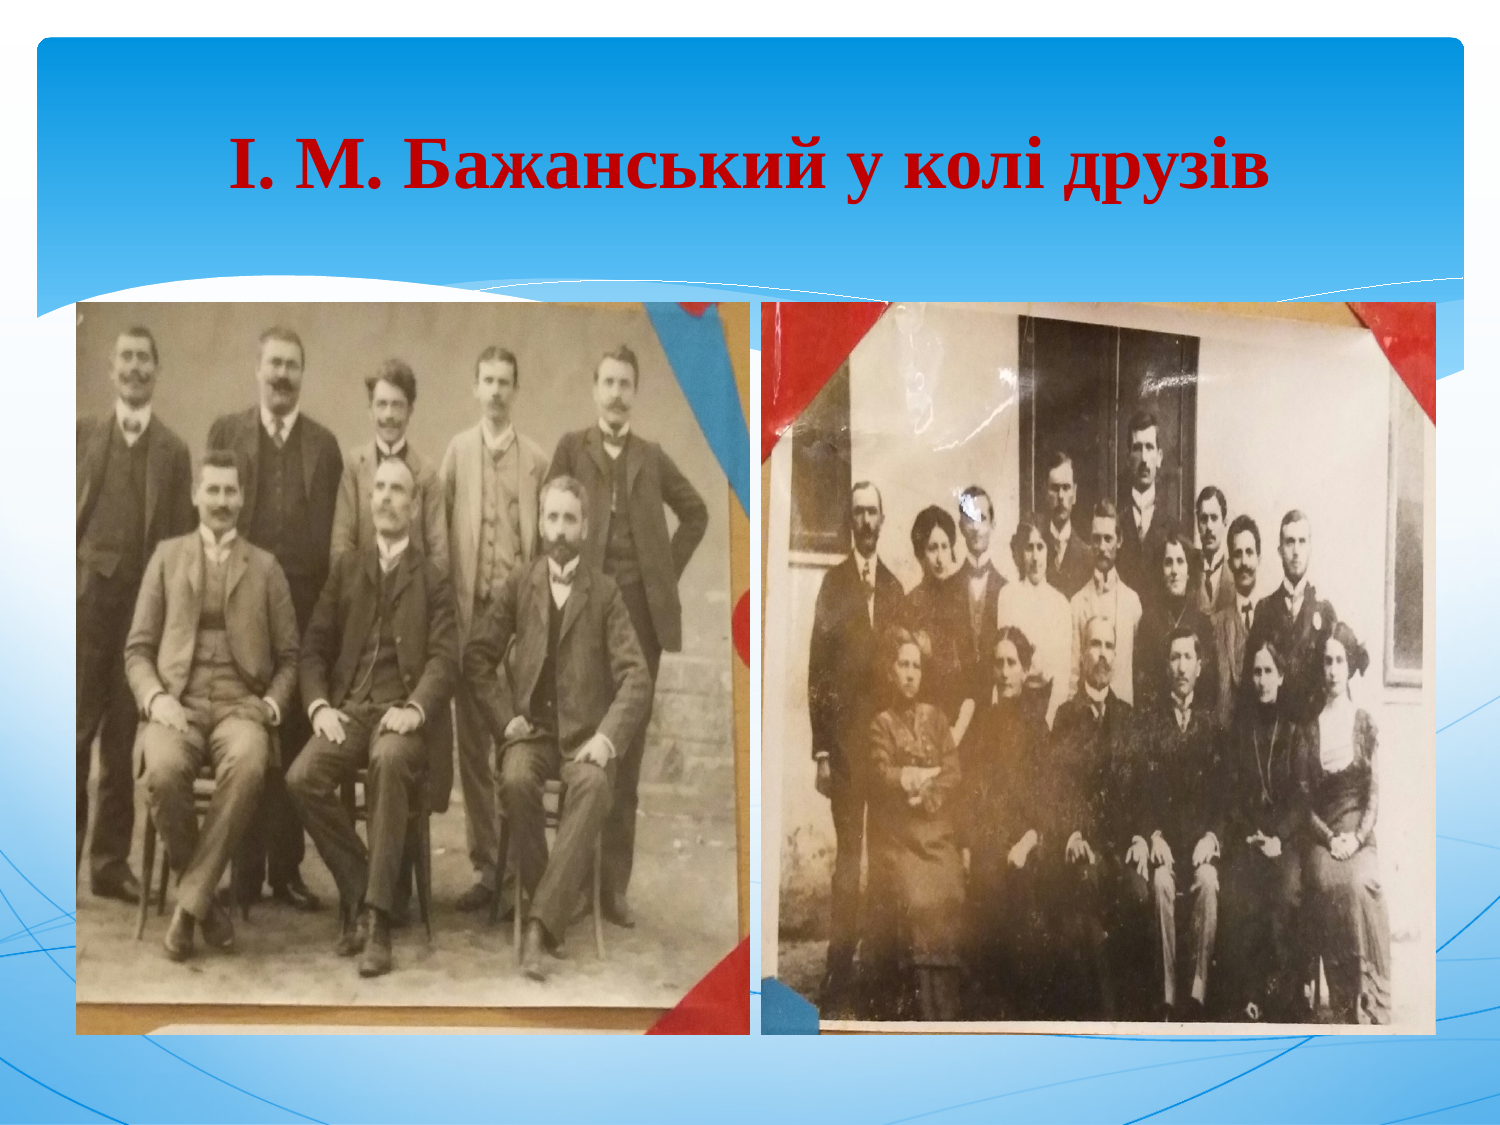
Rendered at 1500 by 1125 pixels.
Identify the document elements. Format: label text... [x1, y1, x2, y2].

picture [76, 302, 751, 1036]
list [761, 302, 1436, 1036]
title І. М. Бажанський у колі друзів [75, 55, 1425, 261]
